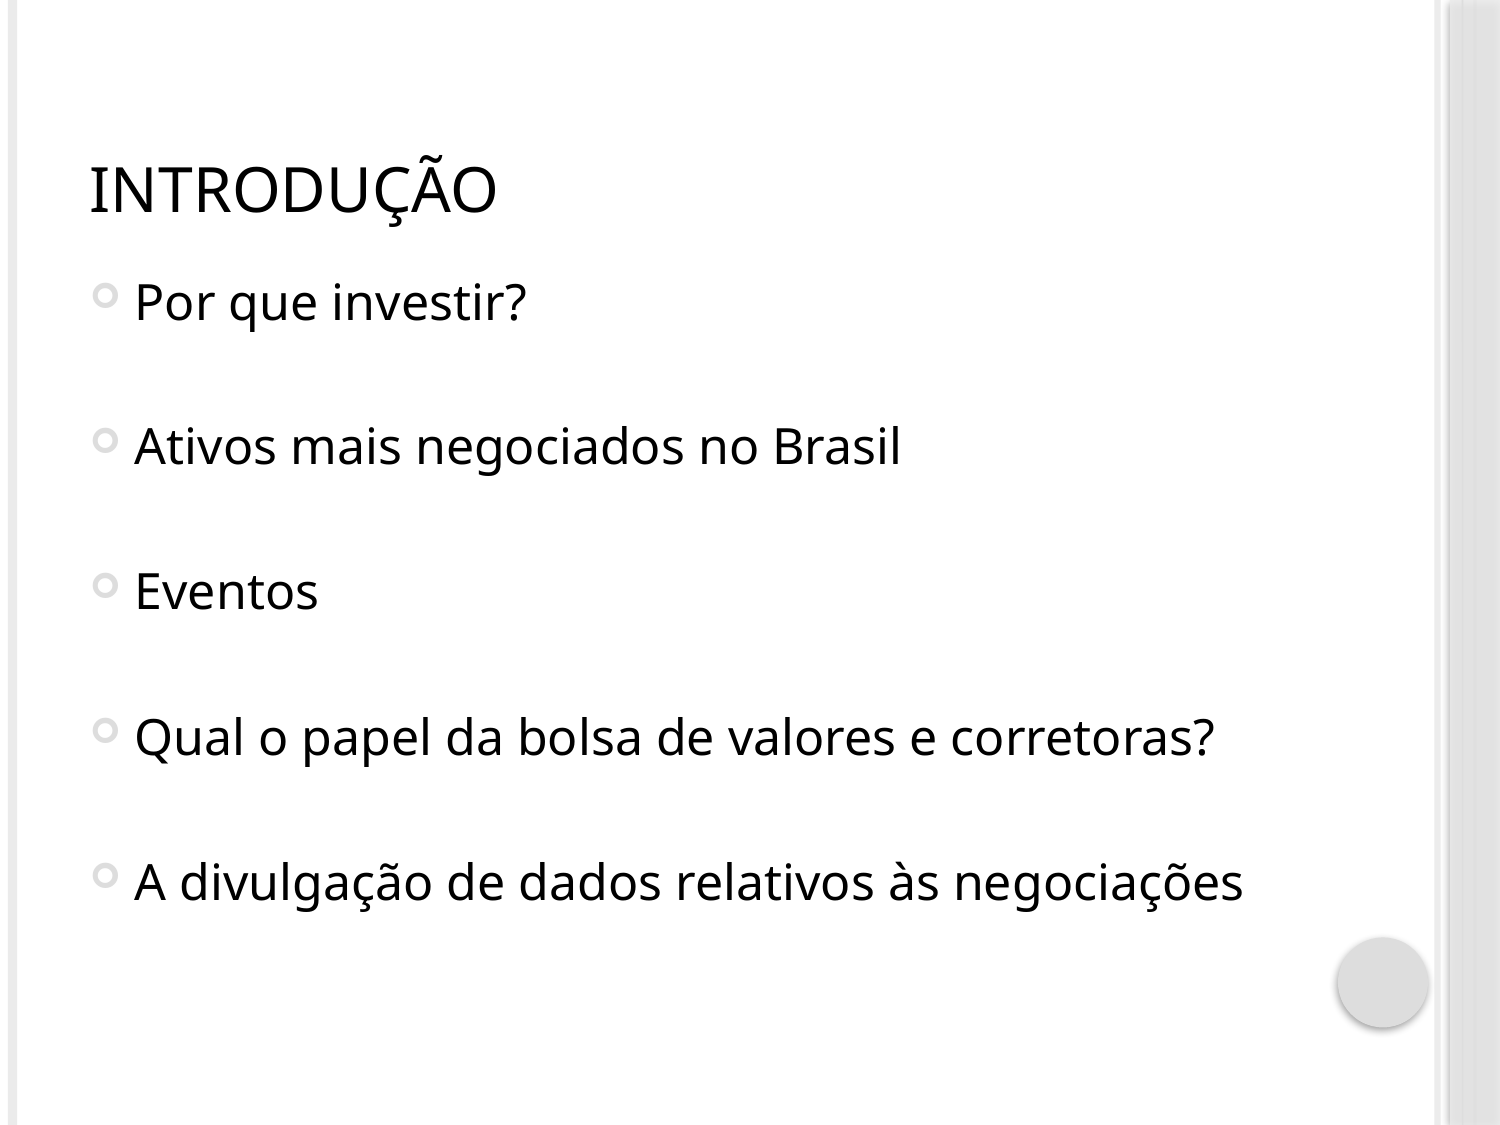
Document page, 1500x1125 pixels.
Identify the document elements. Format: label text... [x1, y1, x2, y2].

list Por que investir? Ativos mais negociados no Brasil Eventos Qual o papel da bolsa de valores e corretoras? A divulgação de dados relativos às negociações [75, 262, 1300, 1062]
title Introdução [75, 45, 1300, 233]
